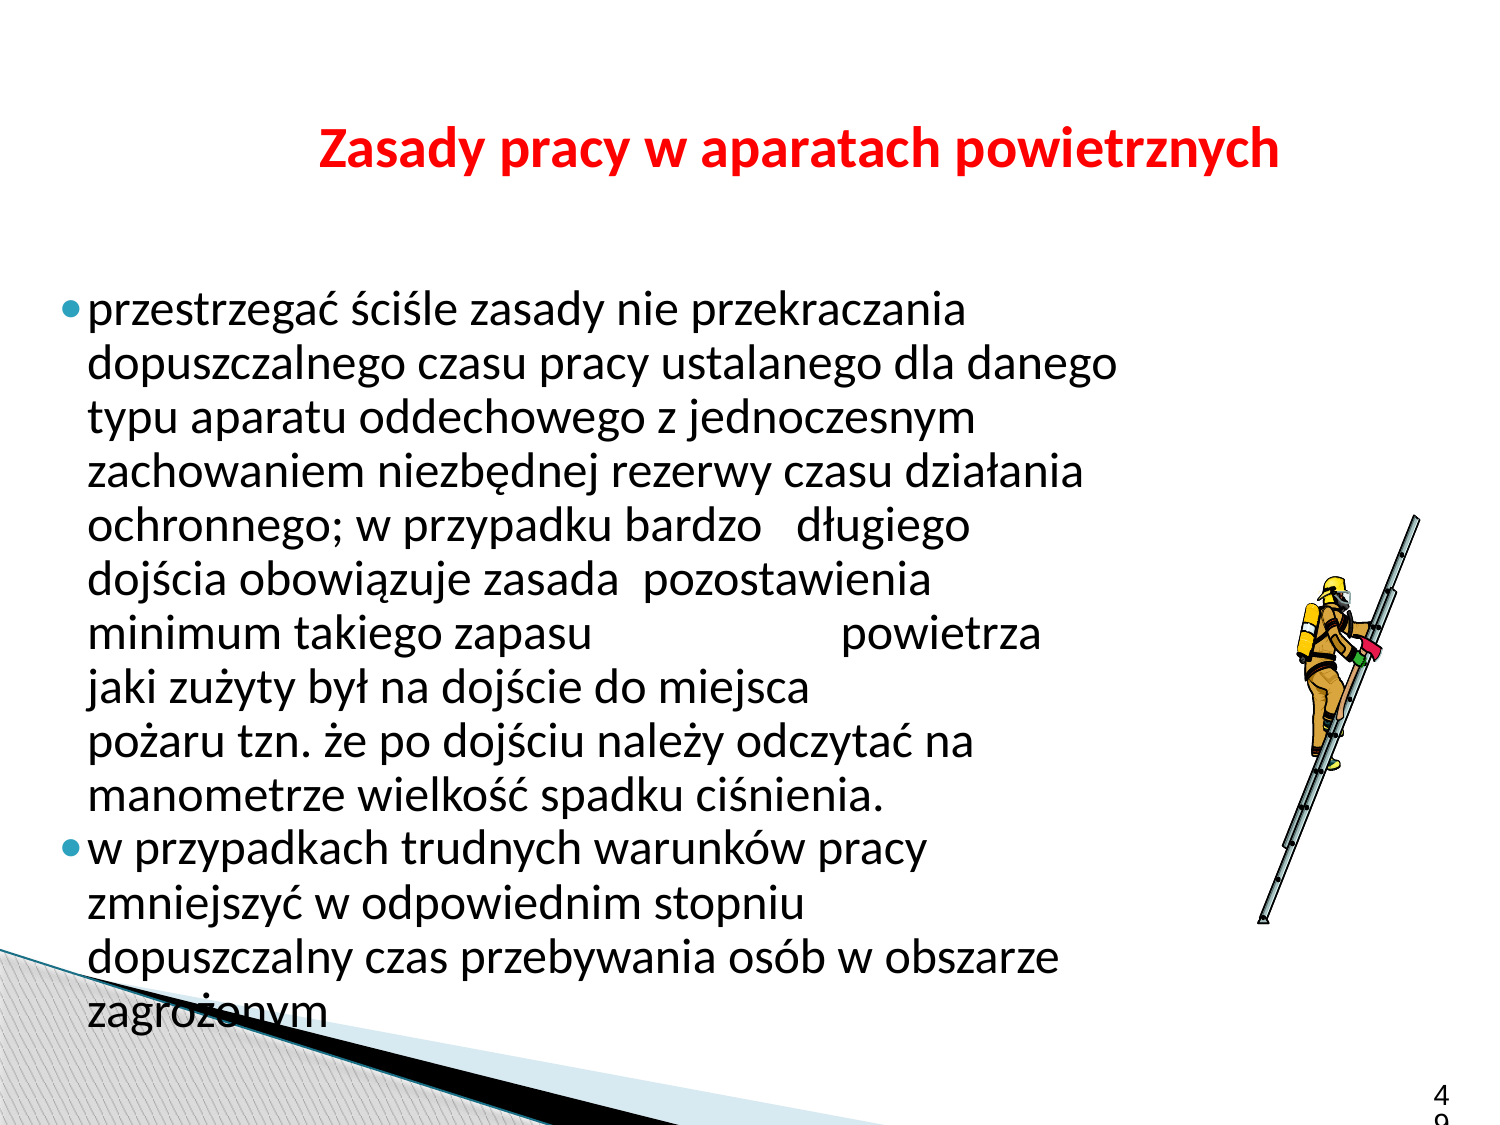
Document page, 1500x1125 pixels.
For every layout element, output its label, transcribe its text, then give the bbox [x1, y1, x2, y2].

list przestrzegać ściśle zasady nie przekraczania dopuszczalnego czasu pracy ustalanego dla danego typu aparatu oddechowego z jednoczesnym zachowaniem niezbędnej rezerwy czasu działania ochronnego; w przypadku bardzo długiego dojścia obowiązuje zasada pozostawienia minimum takiego zapasu powietrza jaki zużyty był na dojście do miejsca pożaru tzn. że po dojściu należy odczytać na manometrze wielkość spadku ciśnienia. w przypadkach trudnych warunków pracy zmniejszyć w odpowiednim stopniu dopuszczalny czas przebywania osób w obszarze zagrożonym [0, 267, 1134, 1080]
text_box Zasady pracy w aparatach powietrznych [100, 50, 1500, 238]
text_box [1257, 515, 1430, 927]
slide_number 49 [1418, 1051, 1479, 1112]
